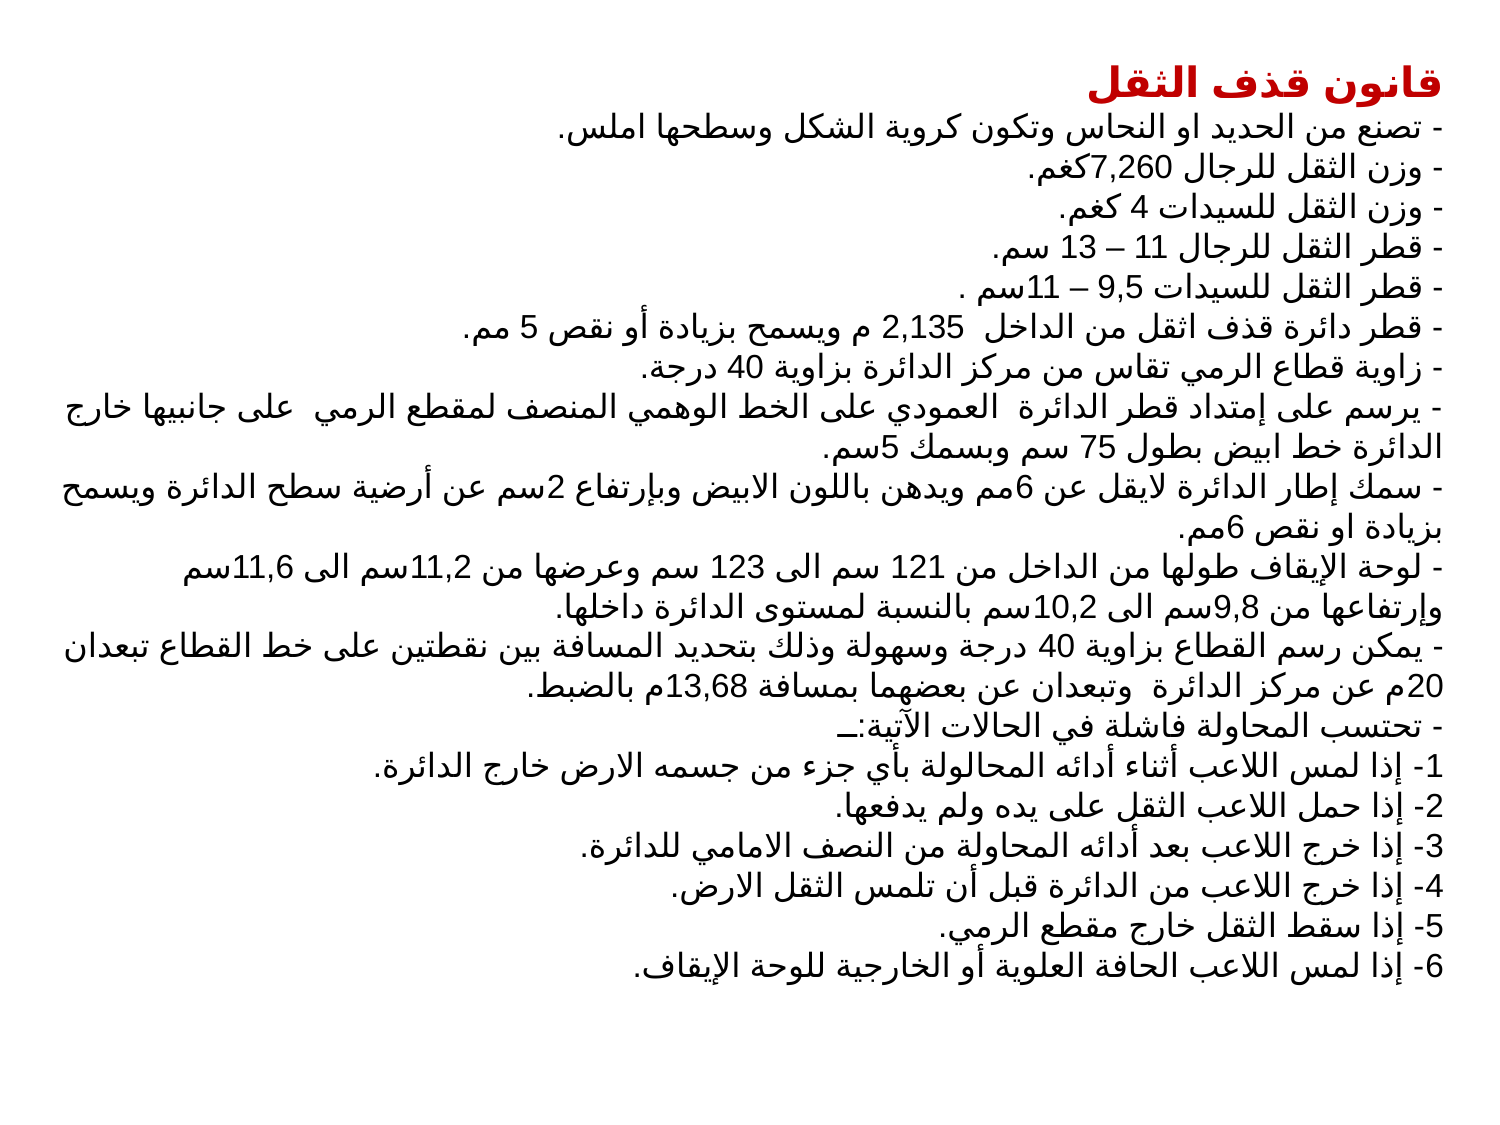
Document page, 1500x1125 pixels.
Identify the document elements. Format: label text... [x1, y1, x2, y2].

text_box قانون قذف الثقل - تصنع من الحديد او النحاس وتكون كروية الشكل وسطحها املس. - وزن الثقل للرجال 7,260كغم. - وزن الثقل للسيدات 4 كغم. - قطر الثقل للرجال 11 – 13 سم. - قطر الثقل للسيدات 9,5 – 11سم . - قطر دائرة قذف اثقل من الداخل 2,135 م ويسمح بزيادة أو نقص 5 مم. - زاوية قطاع الرمي تقاس من مركز الدائرة بزاوية 40 درجة. - يرسم على إمتداد قطر الدائرة العمودي على الخط الوهمي المنصف لمقطع الرمي على جانبيها خارج الدائرة خط ابيض بطول 75 سم وبسمك 5سم. - سمك إطار الدائرة لايقل عن 6مم ويدهن باللون الابيض وبإرتفاع 2سم عن أرضية سطح الدائرة ويسمح بزيادة او نقص 6مم. - لوحة الإيقاف طولها من الداخل من 121 سم الى 123 سم وعرضها من 11,2سم الى 11,6سم وإرتفاعها من 9,8سم الى 10,2سم بالنسبة لمستوى الدائرة داخلها. - يمكن رسم القطاع بزاوية 40 درجة وسهولة وذلك بتحديد المسافة بين نقطتين على خط القطاع تبعدان 20م عن مركز الدائرة وتبعدان عن بعضهما بمسافة 13,68م بالضبط. - تحتسب المحاولة فاشلة في الحالات الآتية:ــ 1- إذا لمس اللاعب أثناء أدائه المحالولة بأي جزء من جسمه الارض خارج الدائرة. 2- إذا حمل اللاعب الثقل على يده ولم يدفعها. 3- إذا خرج اللاعب بعد أدائه المحاولة من النصف الامامي للدائرة. 4- إذا خرج اللاعب من الدائرة قبل أن تلمس الثقل الارض. 5- إذا سقط الثقل خارج مقطع الرمي. 6- إذا لمس اللاعب الحافة العلوية أو الخارجية للوحة الإيقاف. [41, 48, 1459, 1037]
